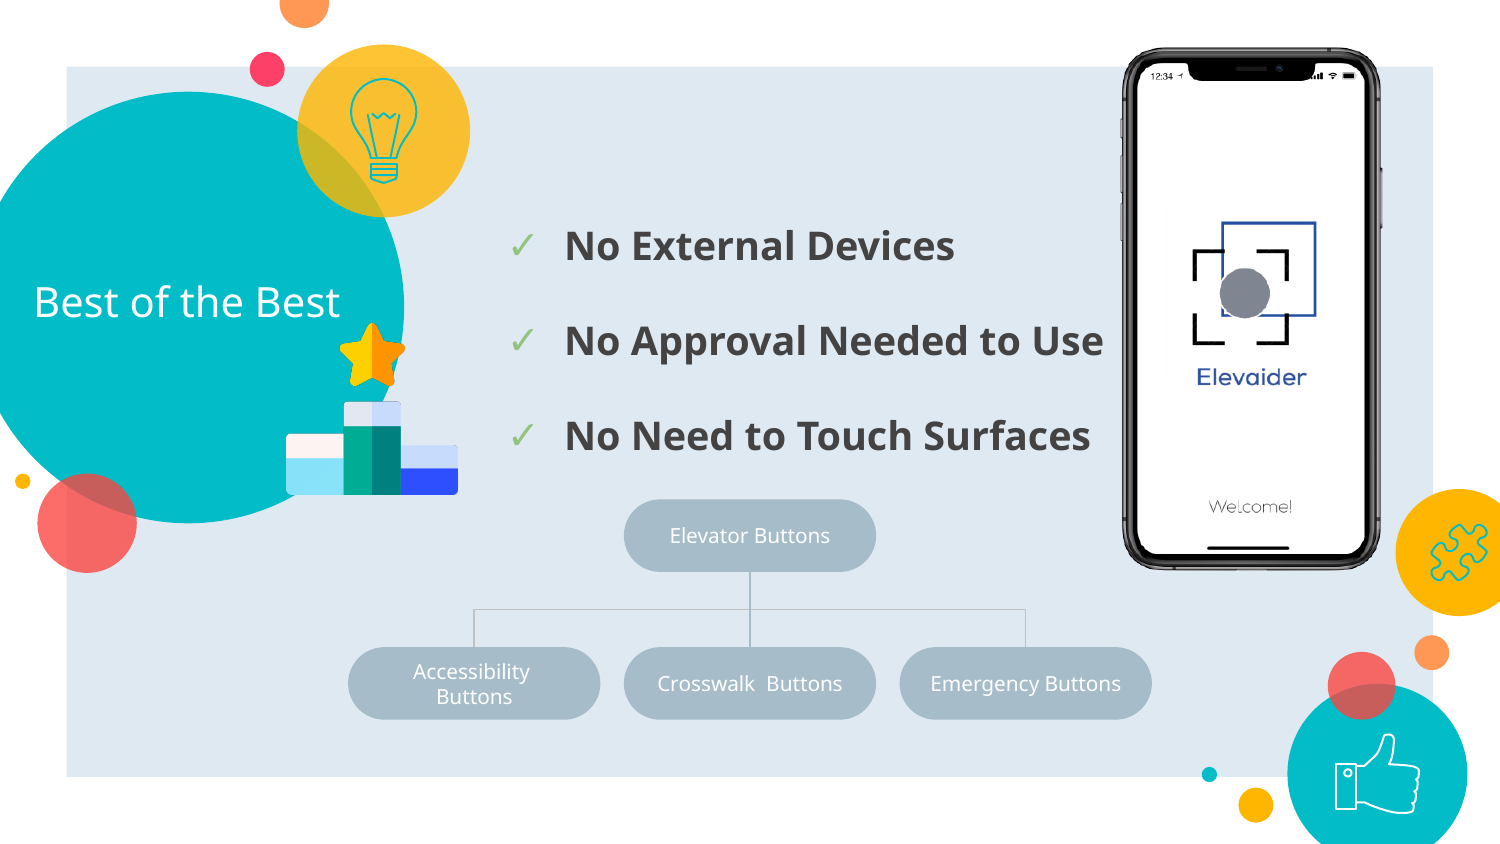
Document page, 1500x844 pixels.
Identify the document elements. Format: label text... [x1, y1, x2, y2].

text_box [574, 471, 650, 748]
picture [1108, 23, 1397, 578]
text_box Elevator Buttons [655, 499, 844, 572]
picture [286, 323, 458, 495]
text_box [849, 471, 926, 748]
text_box Emergency Buttons [929, 647, 1152, 720]
title Best of the Best [0, 84, 374, 517]
text_box No External Devices No Approval Needed to Use No Need to Touch Surfaces [474, 158, 1103, 443]
text_box Accessibility Buttons [348, 647, 569, 720]
text_box Crosswalk Buttons [655, 647, 844, 720]
